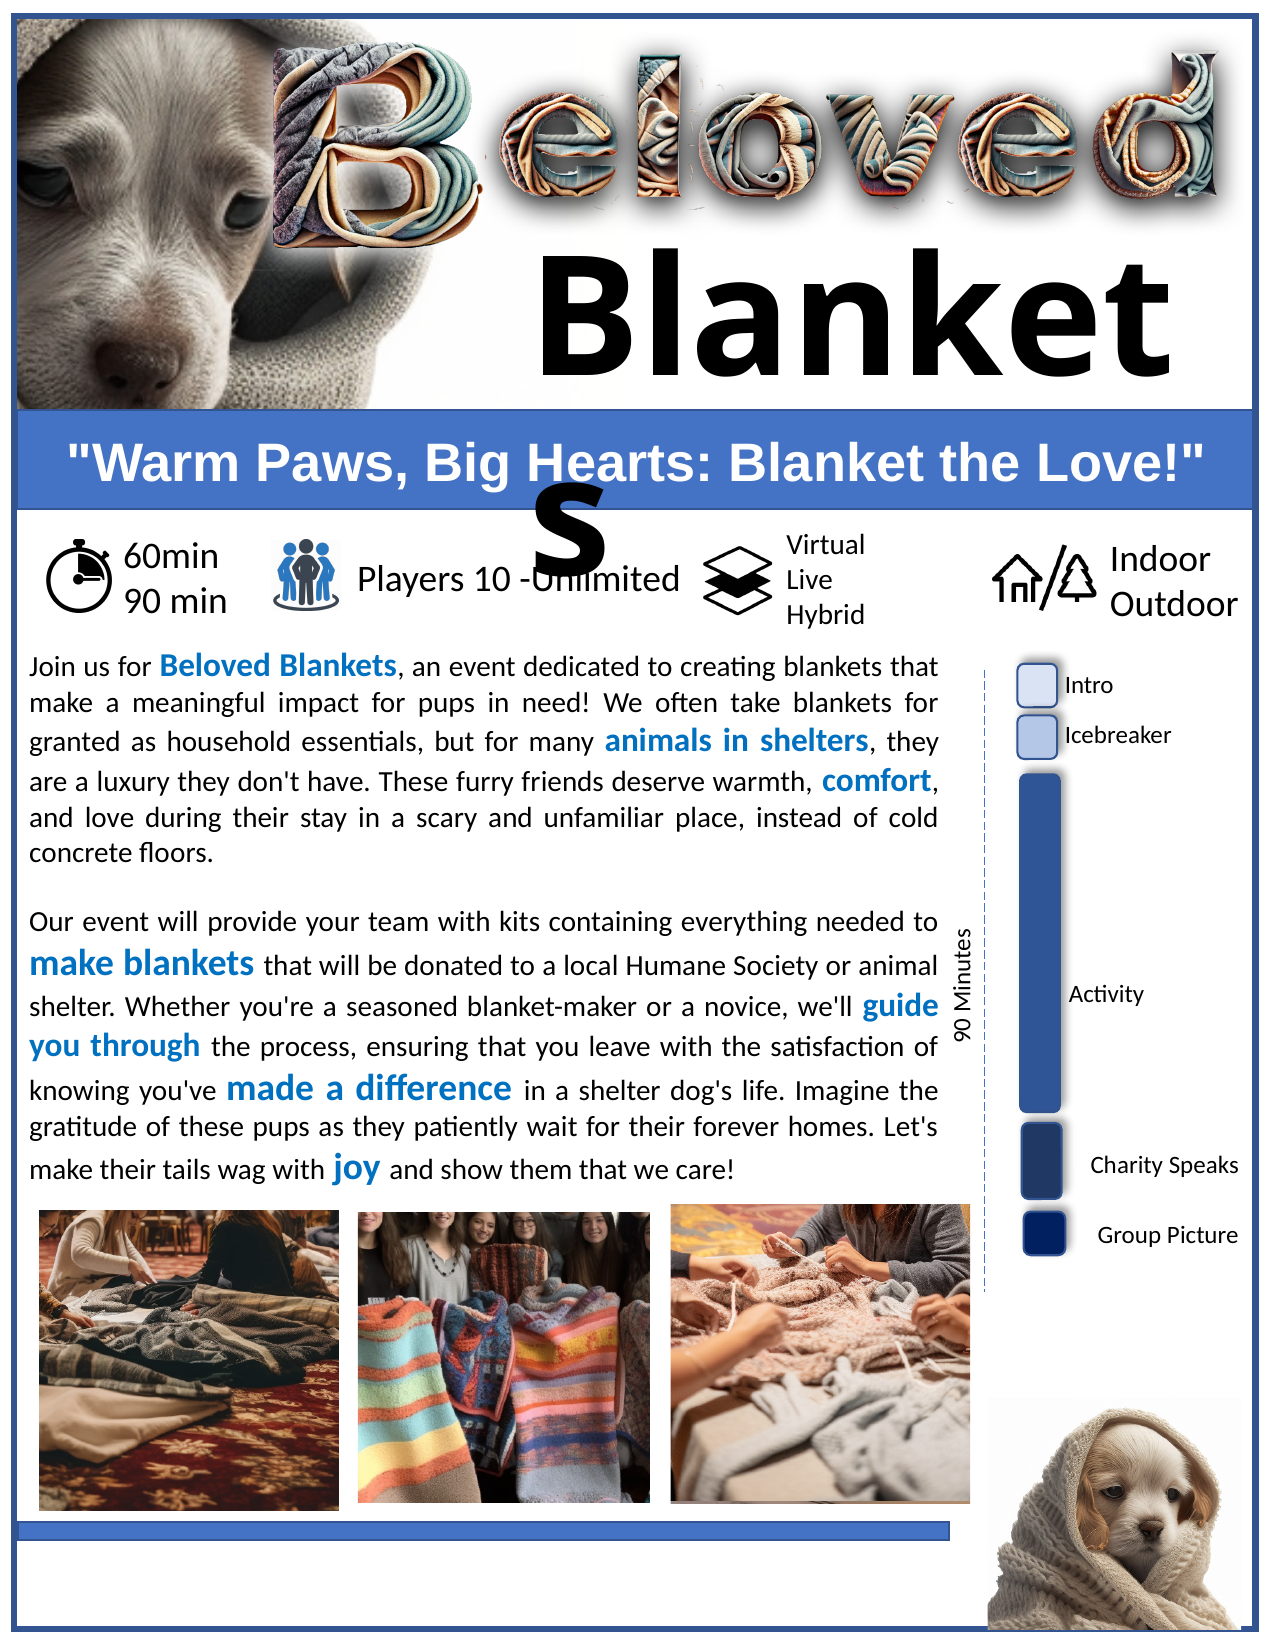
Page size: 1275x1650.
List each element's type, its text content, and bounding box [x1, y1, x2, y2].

text_box [13, 15, 1256, 1630]
picture [270, 539, 342, 611]
text_box Indoor Outdoor [1102, 527, 1254, 632]
text_box Players 10 -Unlimited [342, 546, 697, 607]
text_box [938, 660, 1255, 1292]
picture [670, 1204, 971, 1504]
picture [987, 1397, 1242, 1630]
picture [697, 540, 778, 621]
picture [42, 539, 116, 614]
text_box Virtual Live Hybrid [771, 518, 881, 635]
text_box [17, 1521, 950, 1541]
text_box "Warm Paws, Big Hearts: Blanket the Love!" [19, 419, 1255, 500]
picture [39, 1210, 339, 1511]
picture [357, 1212, 650, 1503]
picture [985, 519, 1102, 636]
picture [13, 0, 1229, 479]
text_box Join us for Beloved Blankets, an event dedicated to creating blankets that make a meaningful impact for pups in need! We often take blankets for granted as household essentials, but for many animals in shelters, they are a luxury they don't have. These furry friends deserve warmth, comfort, and love during their stay in a scary and unfamiliar place, instead of cold concrete floors. Our event will provide your team with kits containing everything needed to make blankets that will be donated to a local Humane Society or animal shelter. Whether you're a seasoned blanket-maker or a novice, we'll guide you through the process, ensuring that you leave with the satisfaction of knowing you've made a difference in a shelter dog's life. Imagine the gratitude of these pups as they patiently wait for their forever homes. Let's make their tails wag with joy and show them that we care! [14, 635, 954, 1195]
text_box 60min 90 min [108, 523, 243, 628]
